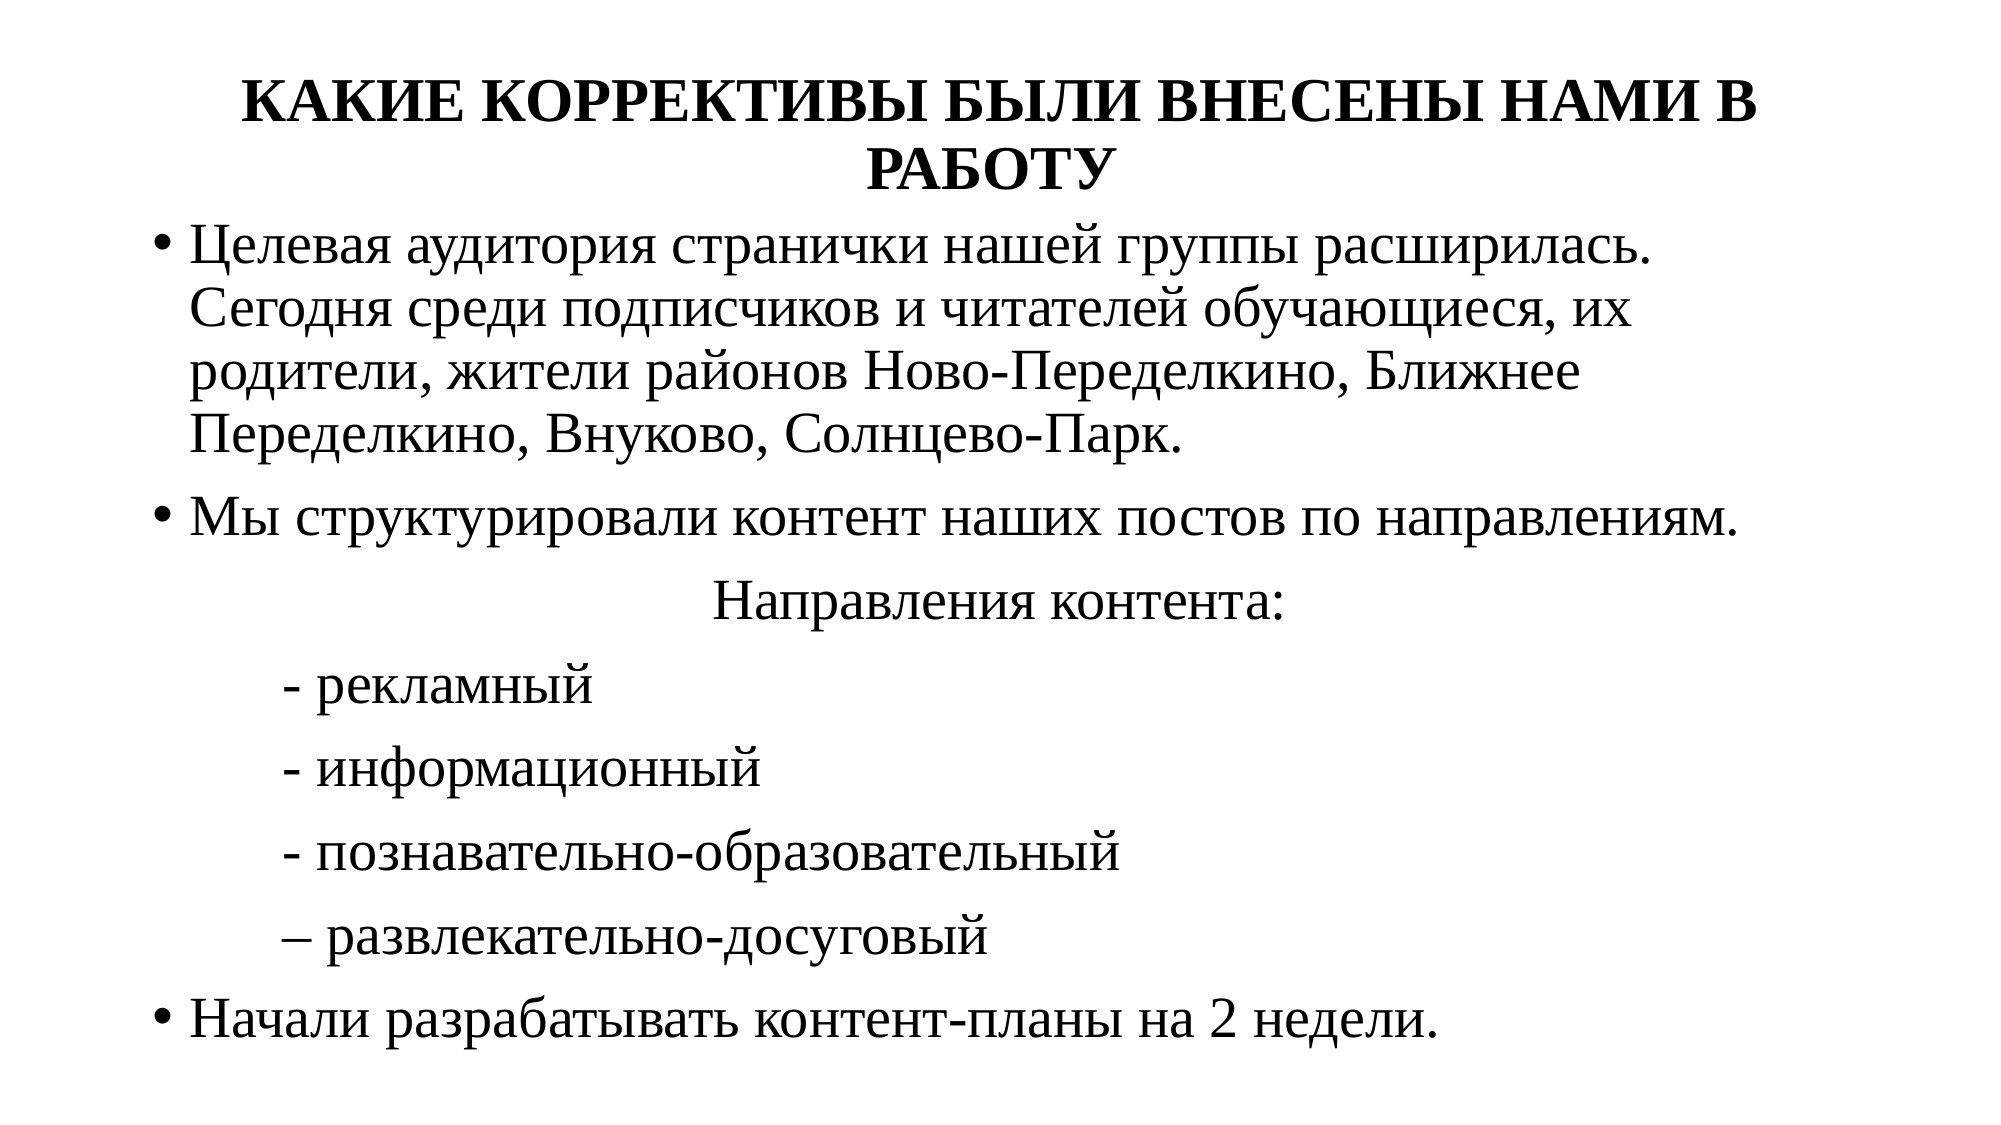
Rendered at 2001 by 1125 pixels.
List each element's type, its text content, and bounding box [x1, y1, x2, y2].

list Целевая аудитория странички нашей группы расширилась. Сегодня среди подписчиков и читателей обучающиеся, их родители, жители районов Ново-Переделкино, Ближнее Переделкино, Внуково, Солнцево-Парк. Мы структурировали контент наших постов по направлениям. Направления контента: - рекламный - информационный - познавательно-образовательный – развлекательно-досуговый Начали разрабатывать контент-планы на 2 недели. [137, 205, 1863, 1068]
title КАКИЕ КОРРЕКТИВЫ БЫЛИ ВНЕСЕНЫ НАМИ В РАБОТУ [137, 59, 1863, 205]
